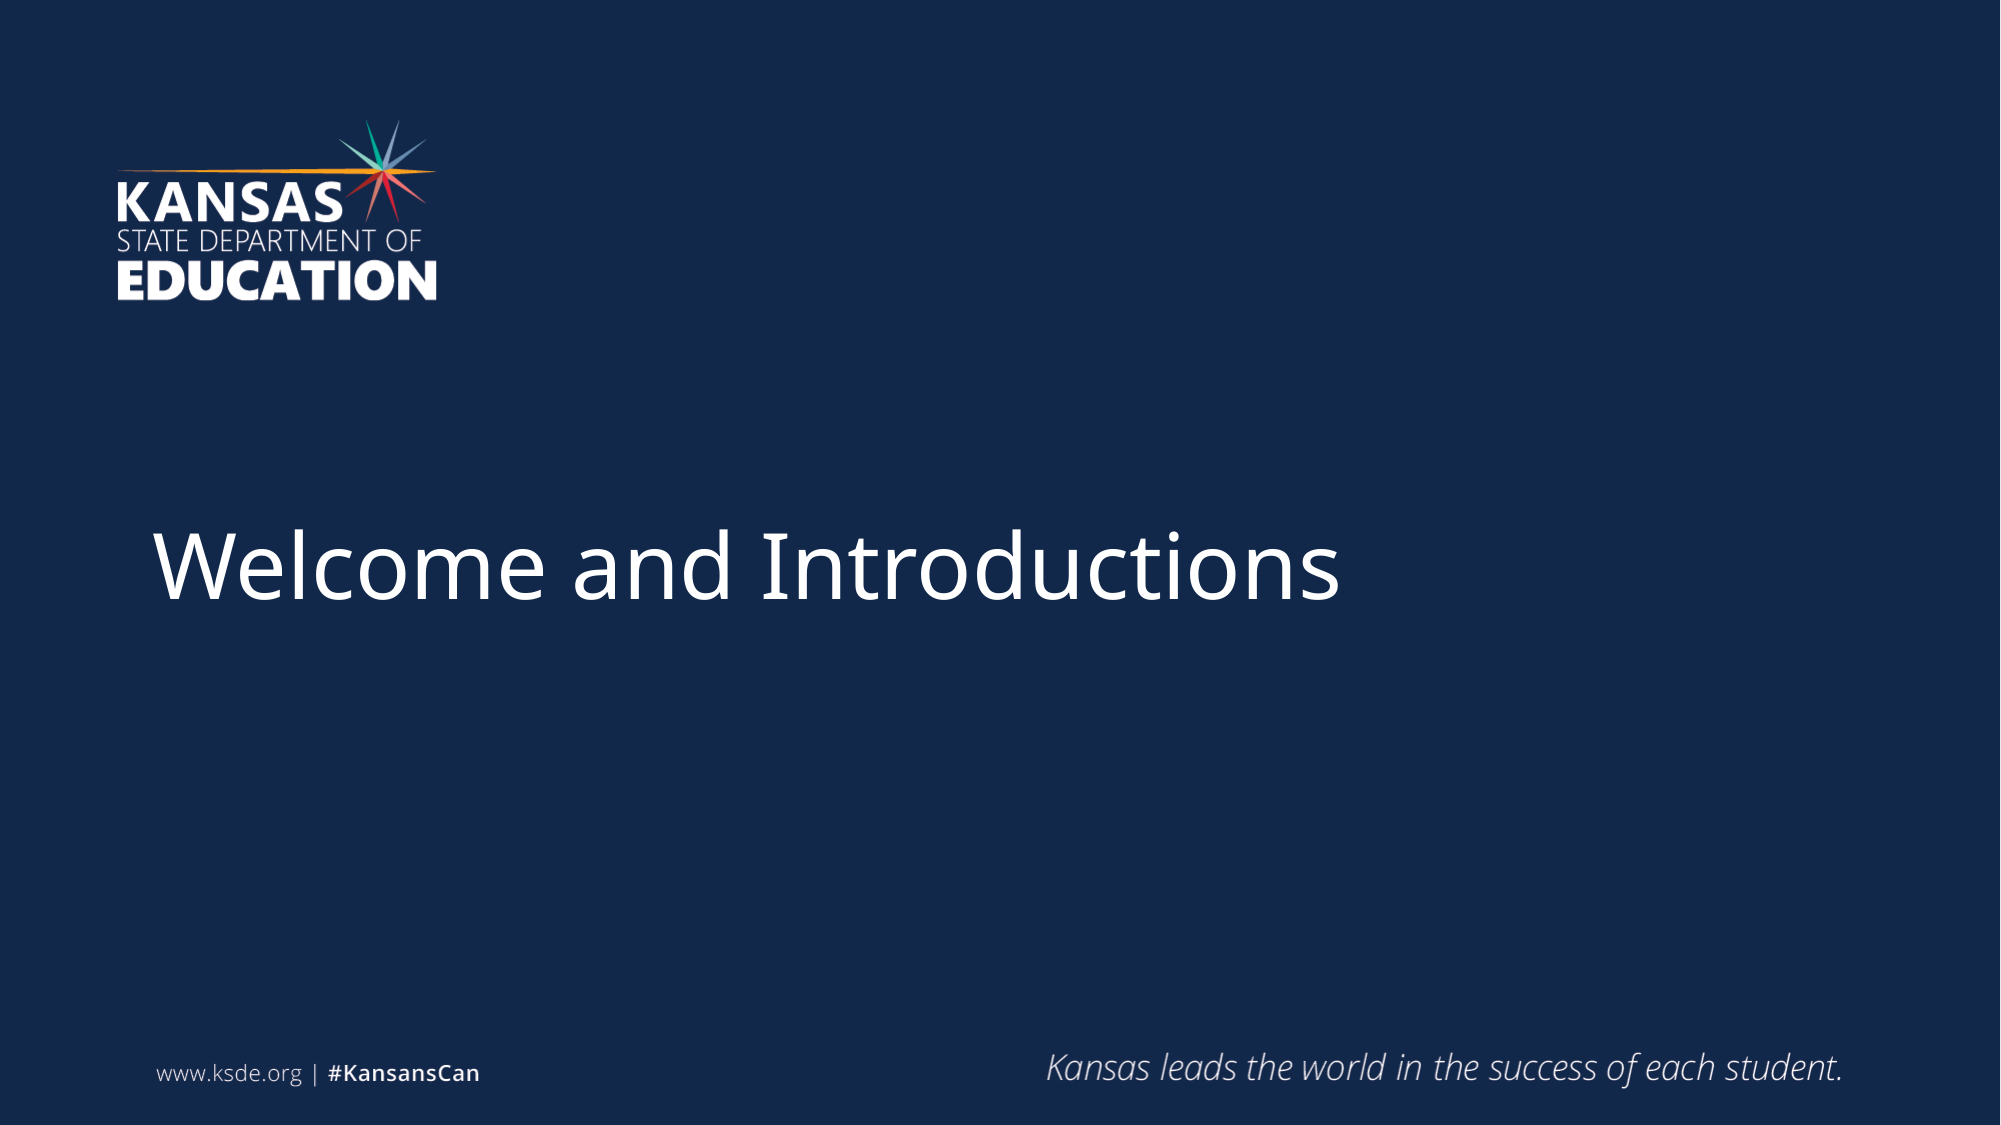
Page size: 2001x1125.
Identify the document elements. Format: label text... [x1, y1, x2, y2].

picture [0, 0, 2001, 1125]
title Welcome and Introductions [137, 453, 1863, 672]
